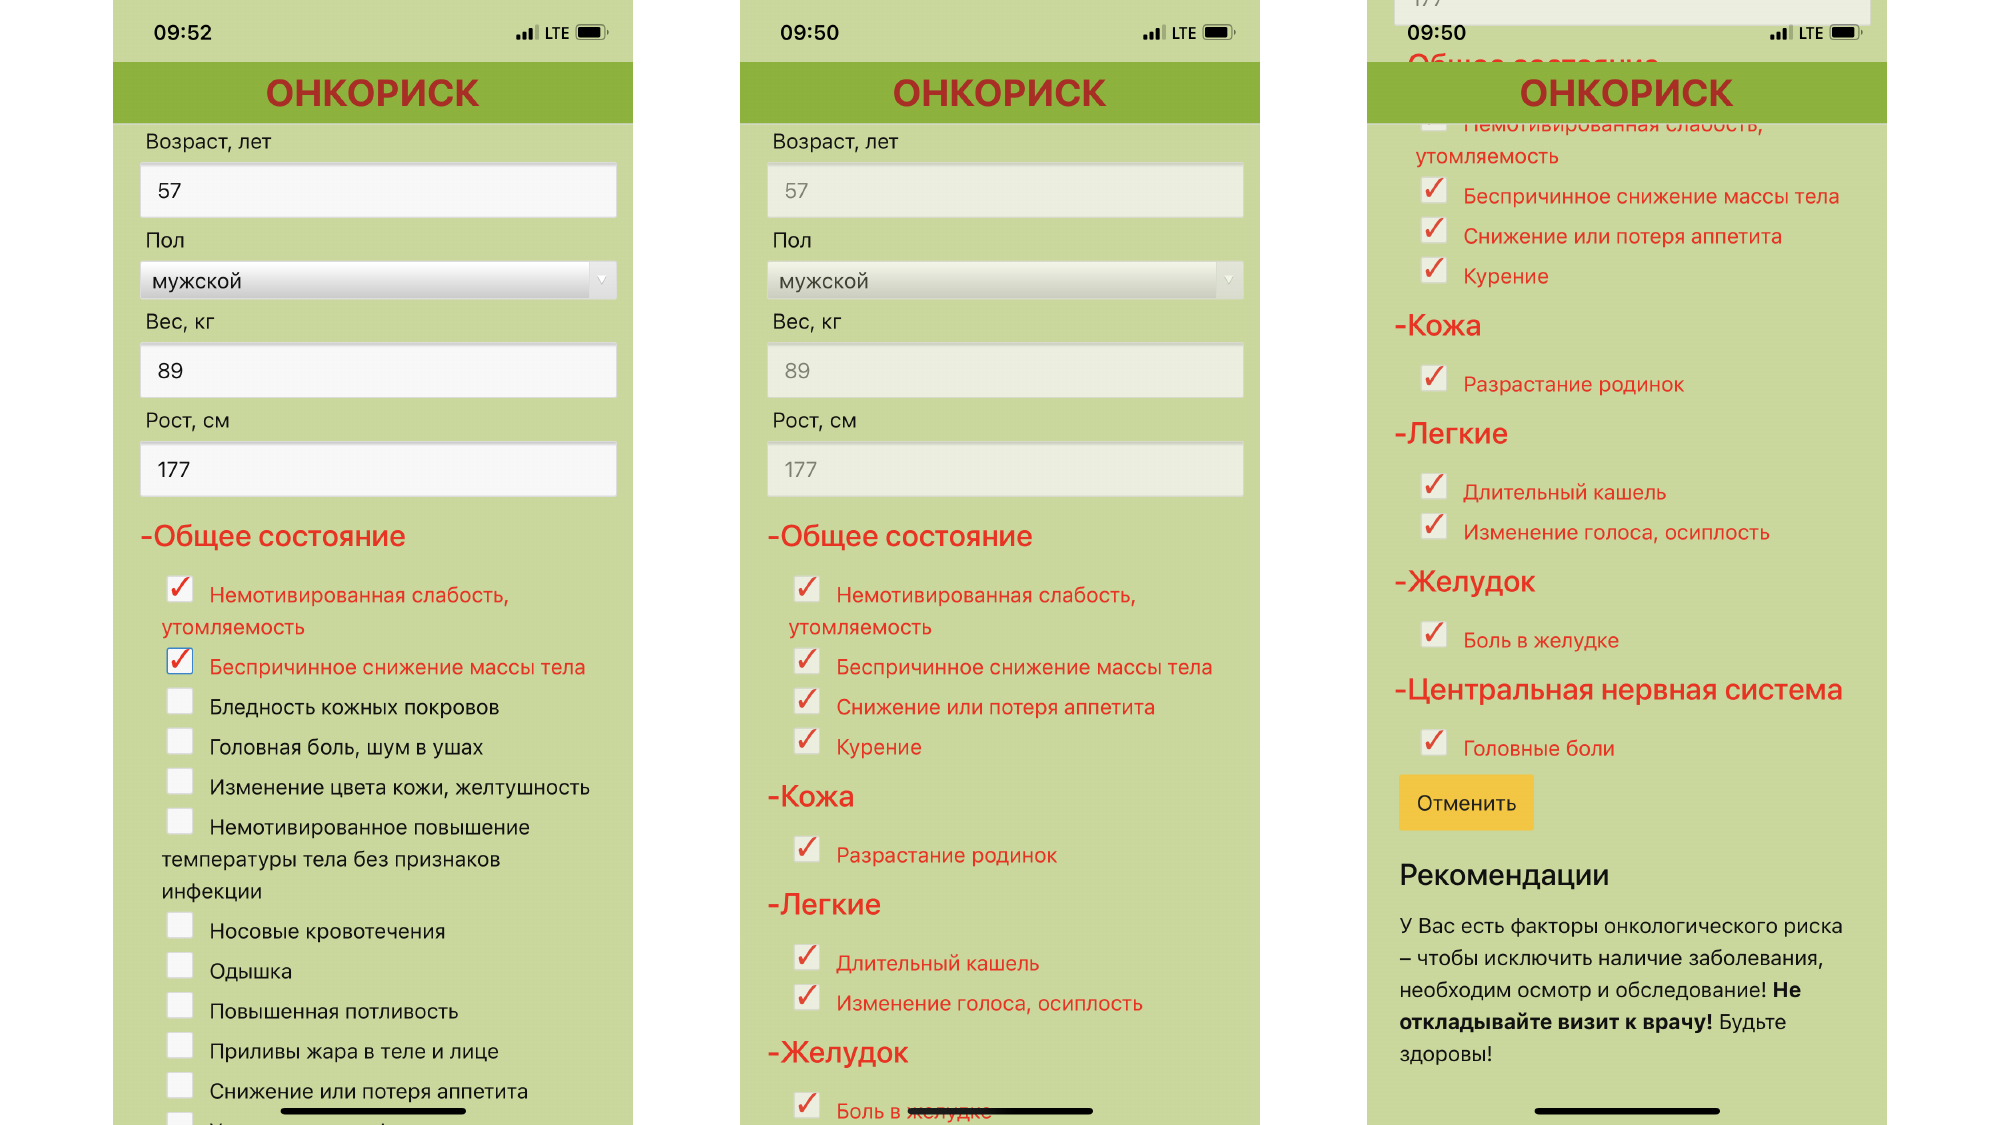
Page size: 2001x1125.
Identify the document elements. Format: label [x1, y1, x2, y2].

picture [740, 0, 1260, 1125]
picture [1367, 0, 1887, 1125]
picture [113, 0, 633, 1125]
